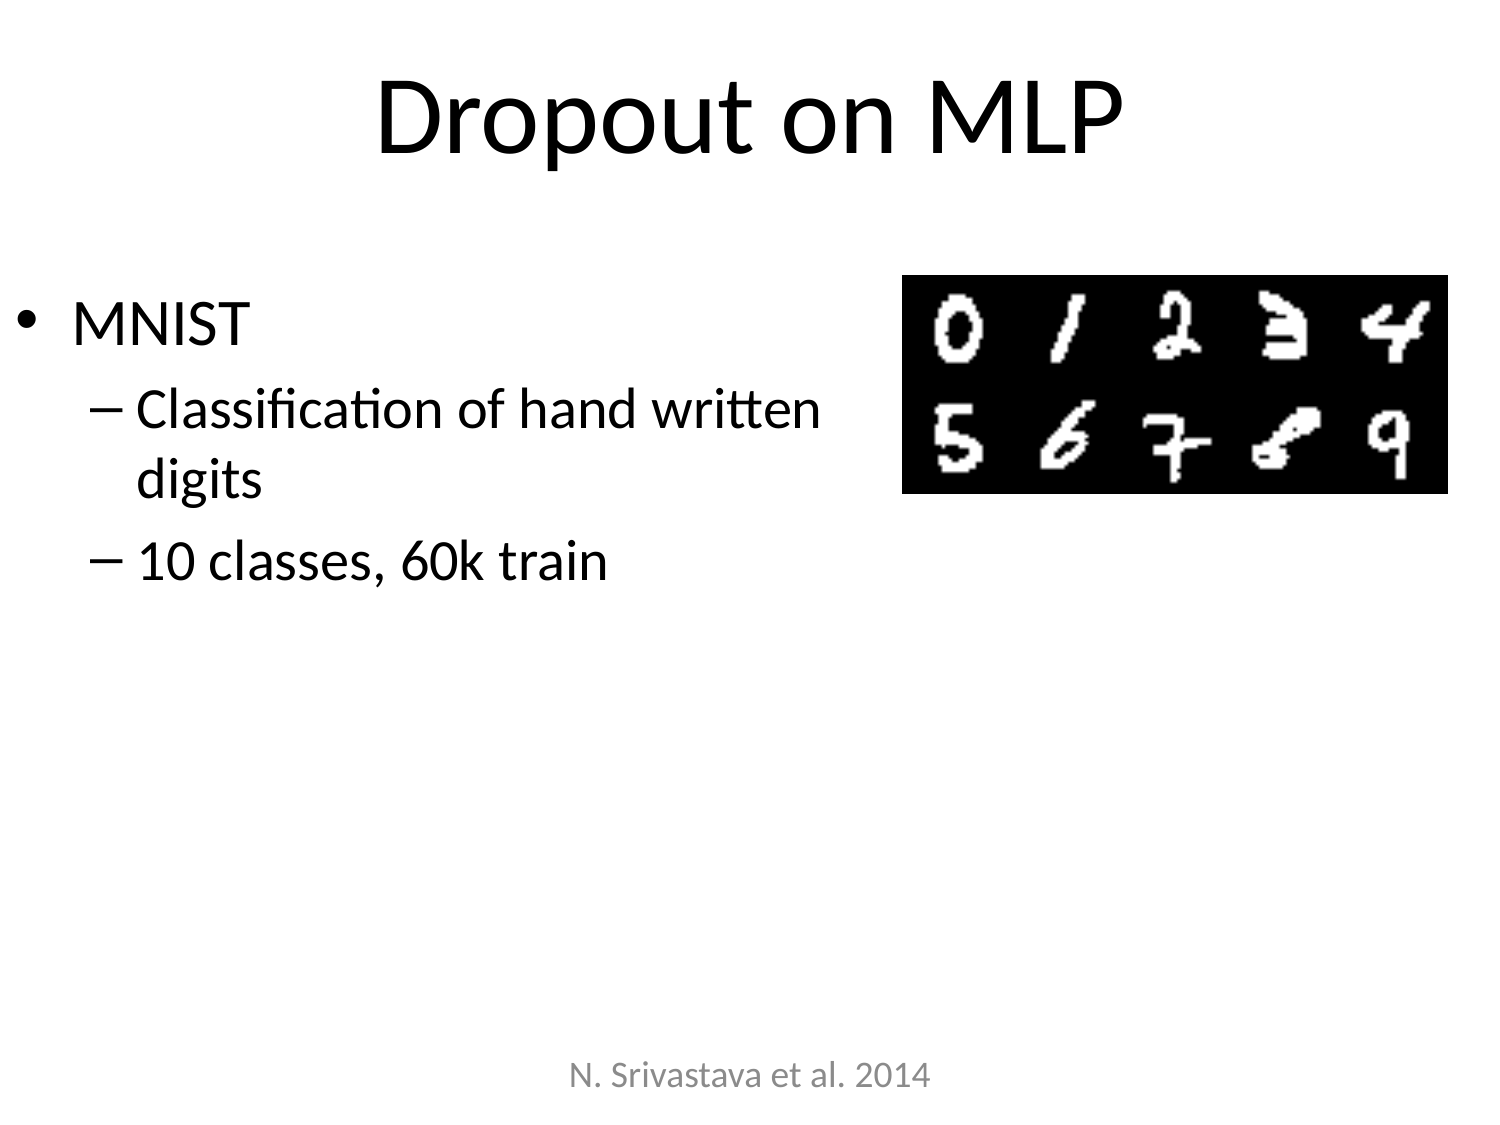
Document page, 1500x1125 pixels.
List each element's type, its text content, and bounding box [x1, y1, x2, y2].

title Dropout on MLP [0, 0, 1500, 218]
list MNIST Classification of hand written digits 10 classes, 60k train [0, 271, 903, 985]
picture [902, 275, 1449, 494]
footer N. Srivastava et al. 2014 [512, 1042, 988, 1103]
